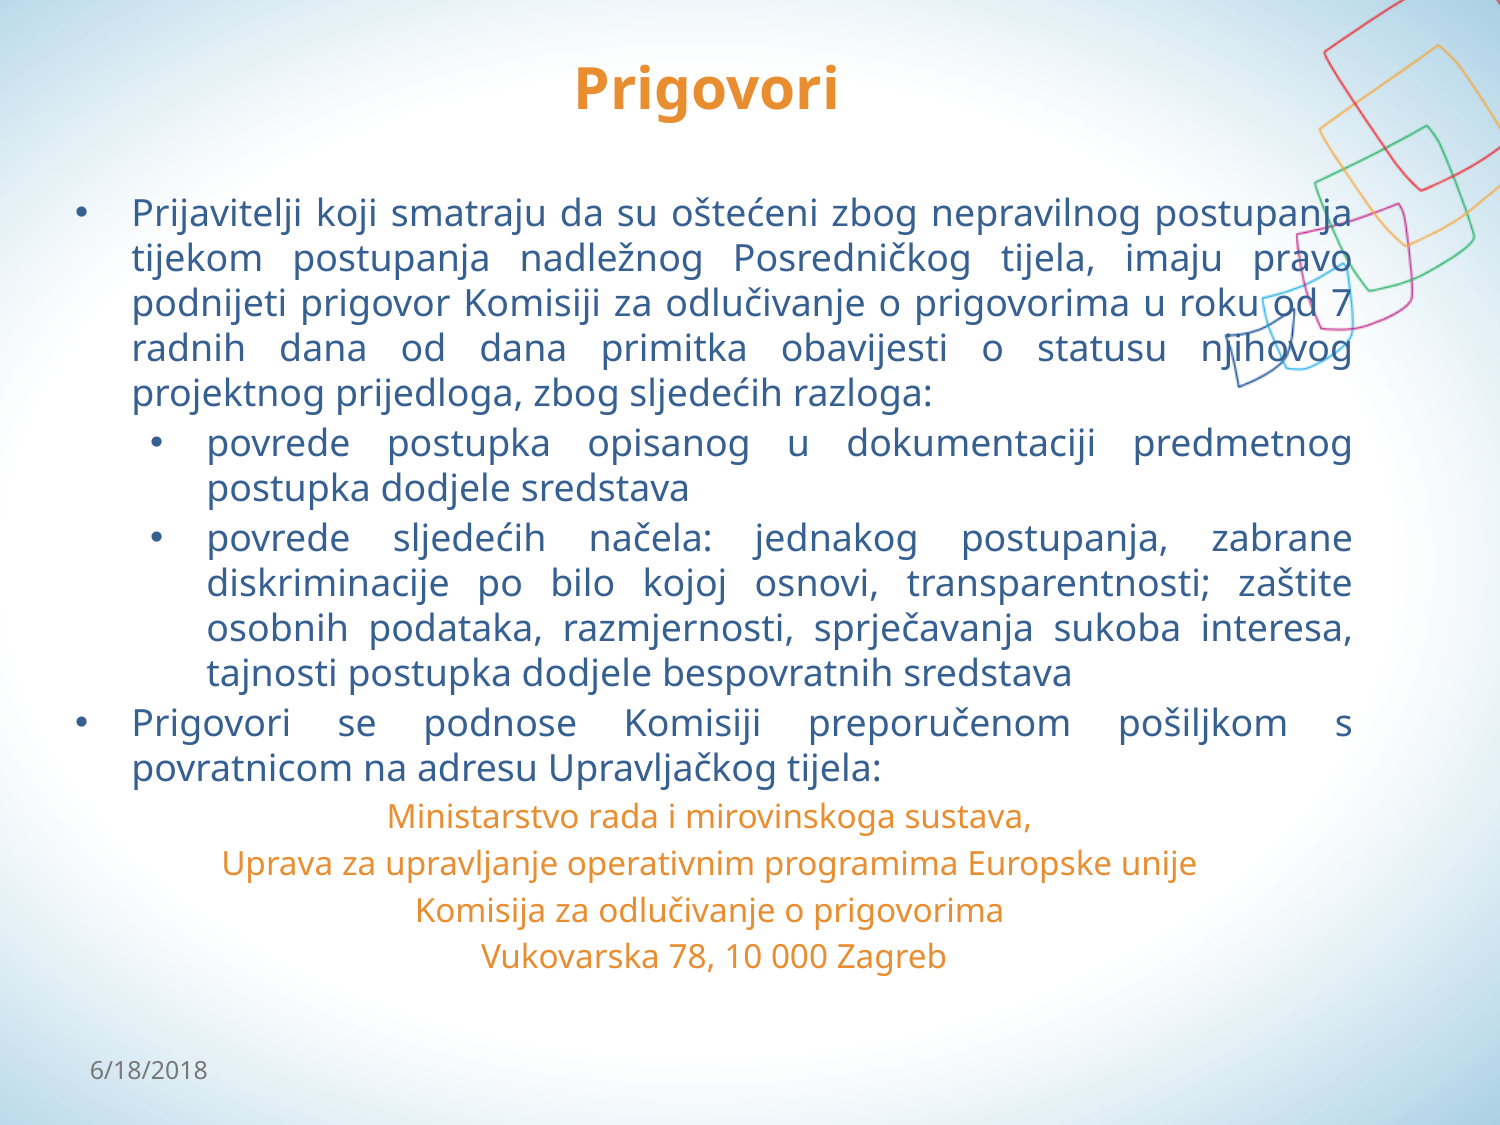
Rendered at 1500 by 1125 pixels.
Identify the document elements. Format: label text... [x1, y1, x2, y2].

text_box Prijavitelji koji smatraju da su oštećeni zbog nepravilnog postupanja tijekom postupanja nadležnog Posredničkog tijela, imaju pravo podnijeti prigovor Komisiji za odlučivanje o prigovorima u roku od 7 radnih dana od dana primitka obavijesti o statusu njihovog projektnog prijedloga, zbog sljedećih razloga: povrede postupka opisanog u dokumentaciji predmetnog postupka dodjele sredstava povrede sljedećih načela: jednakog postupanja, zabrane diskriminacije po bilo kojoj osnovi, transparentnosti; zaštite osobnih podataka, razmjernosti, sprječavanja sukoba interesa, tajnosti postupka dodjele bespovratnih sredstava Prigovori se podnose Komisiji preporučenom pošiljkom s povratnicom na adresu Upravljačkog tijela: Ministarstvo rada i mirovinskoga sustava, Uprava za upravljanje operativnim programima Europske unije Komisija za odlučivanje o prigovorima Vukovarska 78, 10 000 Zagreb [60, 181, 1369, 1031]
title Prigovori [120, 0, 1309, 180]
